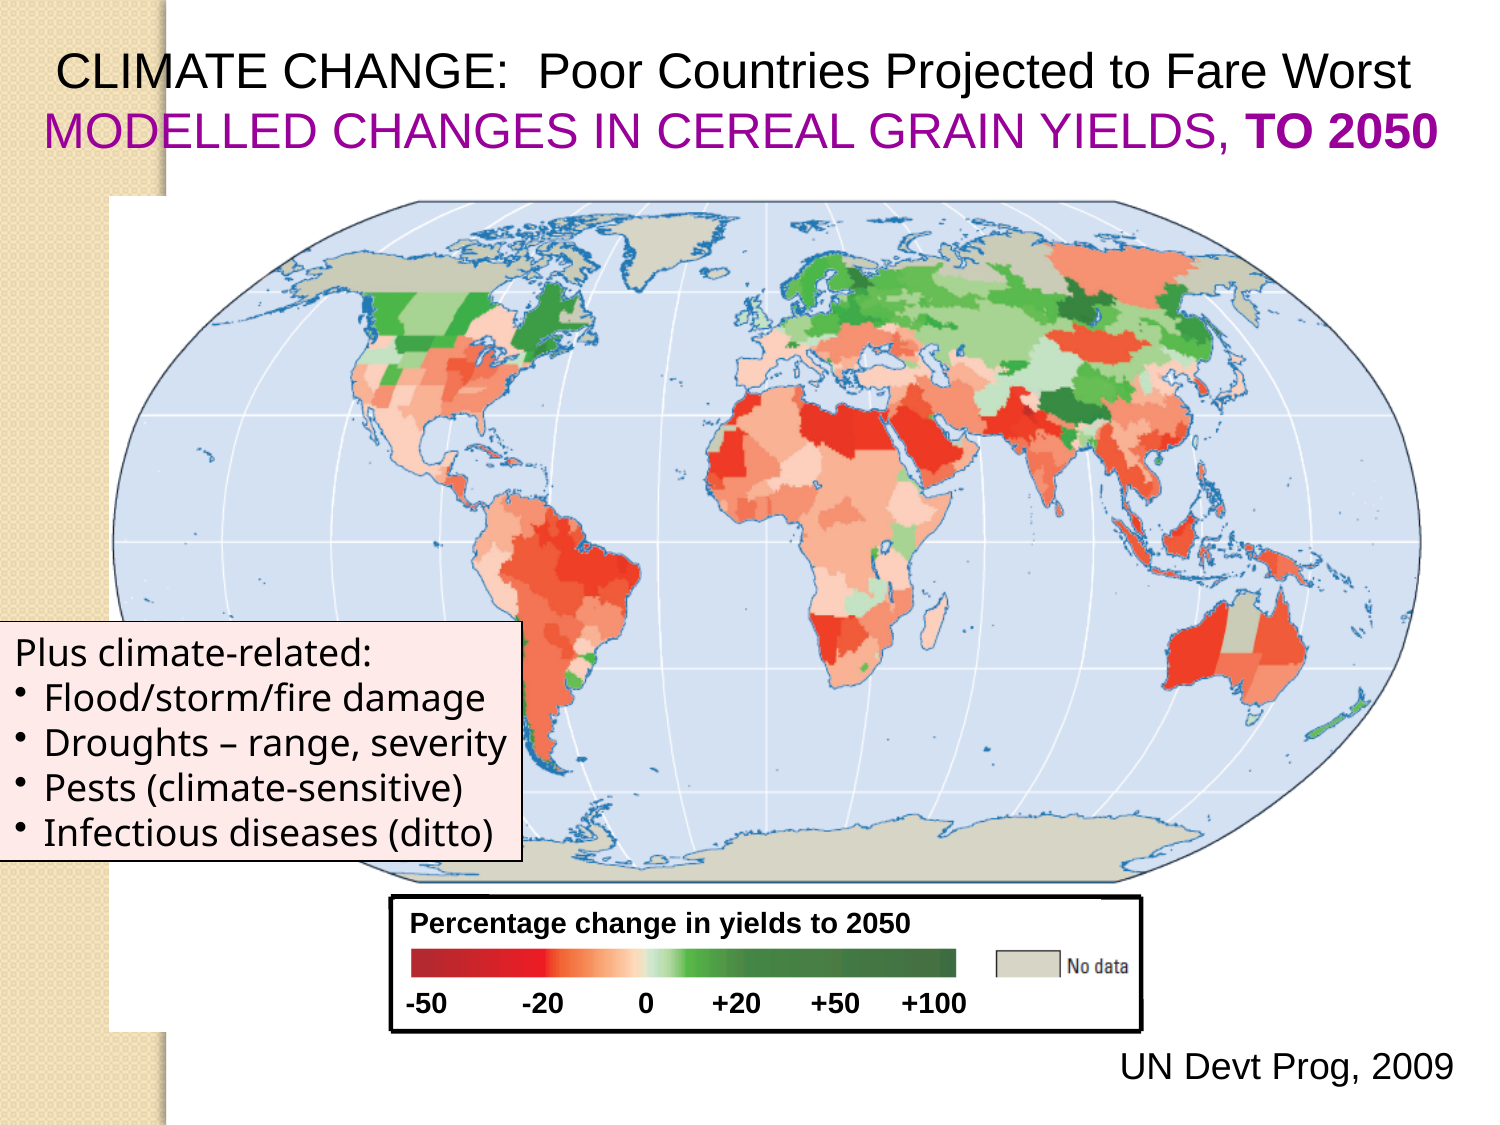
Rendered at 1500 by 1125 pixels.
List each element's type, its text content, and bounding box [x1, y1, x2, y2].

text_box UN Devt Prog, 2009 [1104, 1034, 1470, 1095]
text_box Plus climate-related: Flood/storm/fire damage Droughts – range, severity Pests (climate-sensitive) Infectious diseases (ditto) [0, 621, 102, 862]
text_box CLIMATE CHANGE: Poor Countries Projected to Fare Worst MODELLED CHANGES IN CEREAL GRAIN YIELDS, TO 2050 [5, 30, 1477, 166]
picture [109, 196, 1423, 1032]
